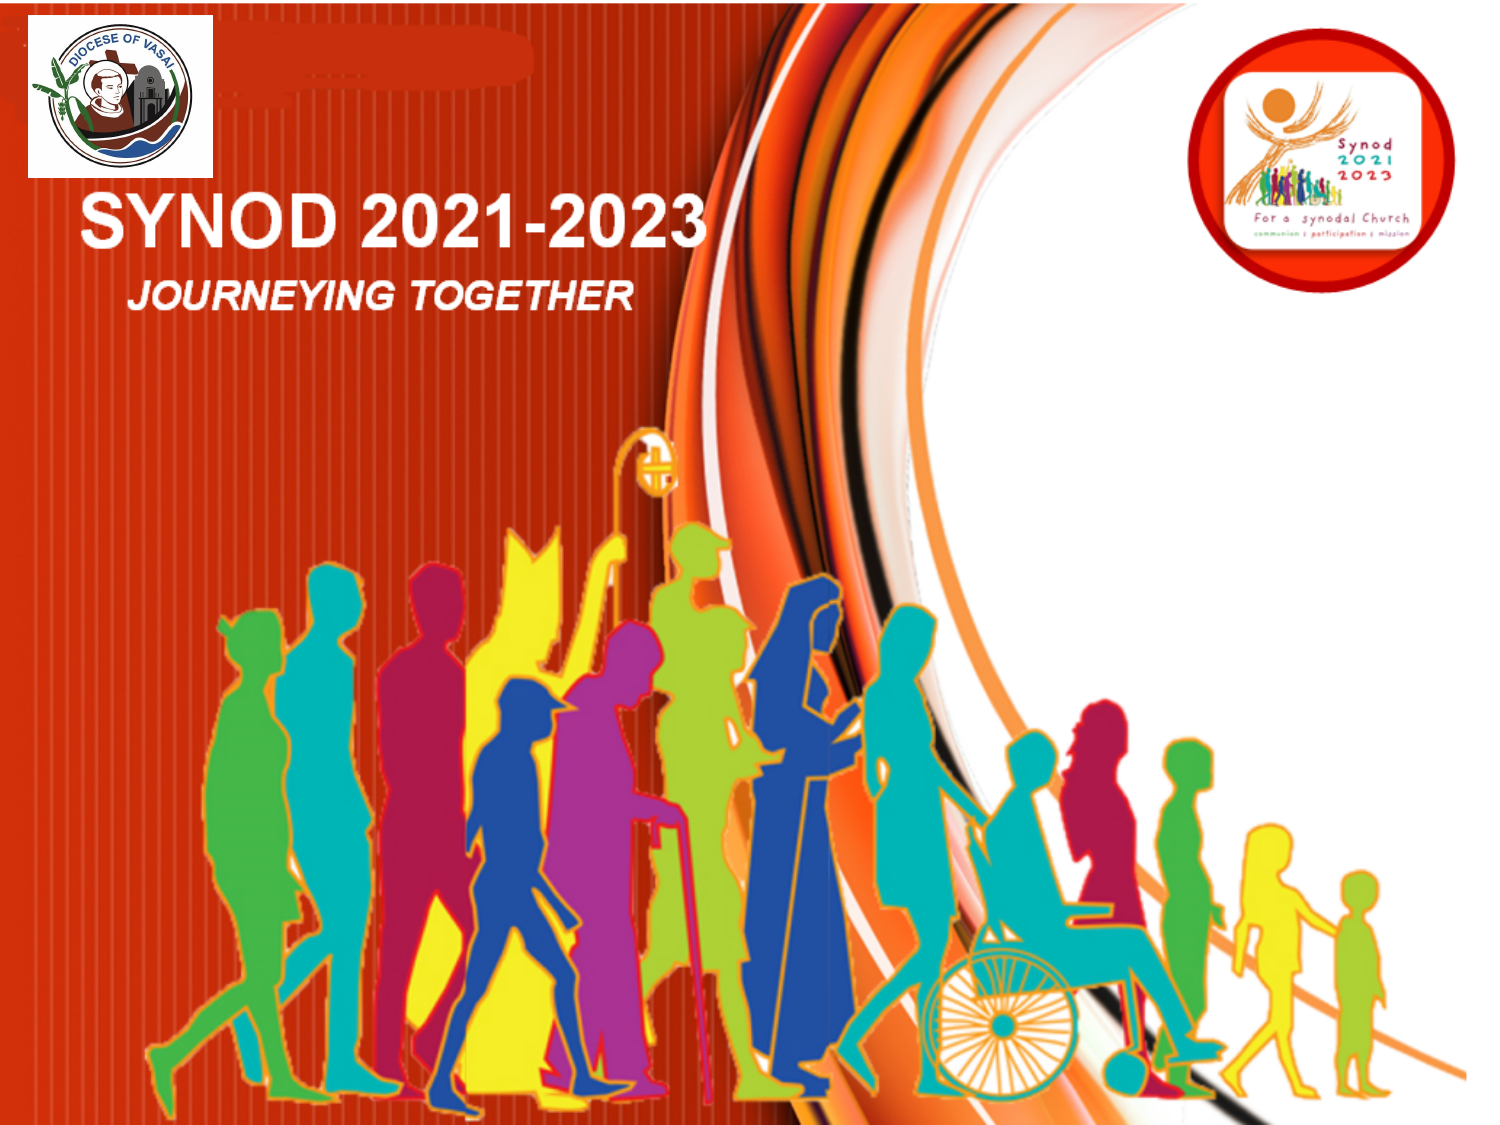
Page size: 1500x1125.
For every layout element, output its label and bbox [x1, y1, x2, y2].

list [0, 0, 1500, 1125]
picture [27, 15, 213, 179]
